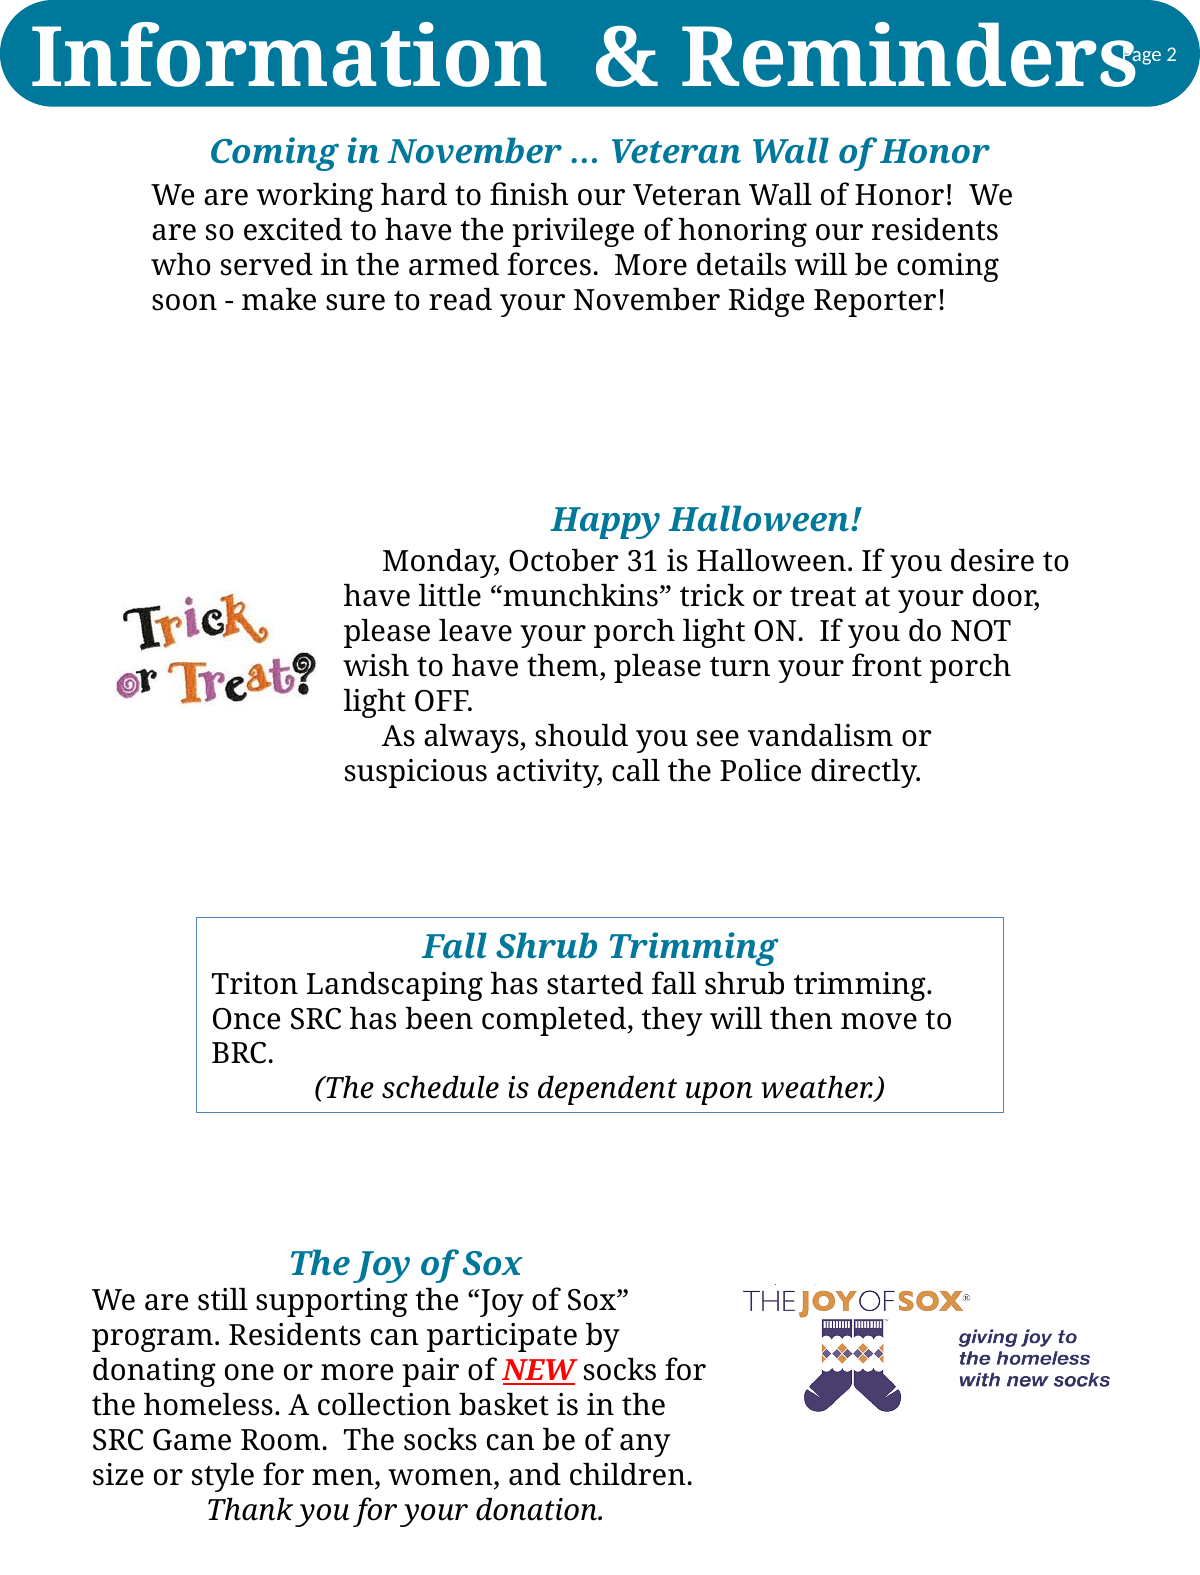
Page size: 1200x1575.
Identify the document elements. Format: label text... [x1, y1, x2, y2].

text_box Coming in November … Veteran Wall of Honor We are working hard to finish our Veteran Wall of Honor! We are so excited to have the privilege of honoring our residents who served in the armed forces. More details will be coming soon - make sure to read your November Ridge Reporter! [136, 122, 1064, 324]
text_box Page 2 [1106, 33, 1200, 98]
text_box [76, 1234, 1124, 1538]
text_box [114, 480, 1086, 763]
text_box Fall Shrub Trimming Triton Landscaping has started fall shrub trimming. Once SRC has been completed, they will then move to BRC. (The schedule is dependent upon weather.) [196, 917, 1004, 1113]
text_box Information & Reminders [0, 0, 1199, 109]
